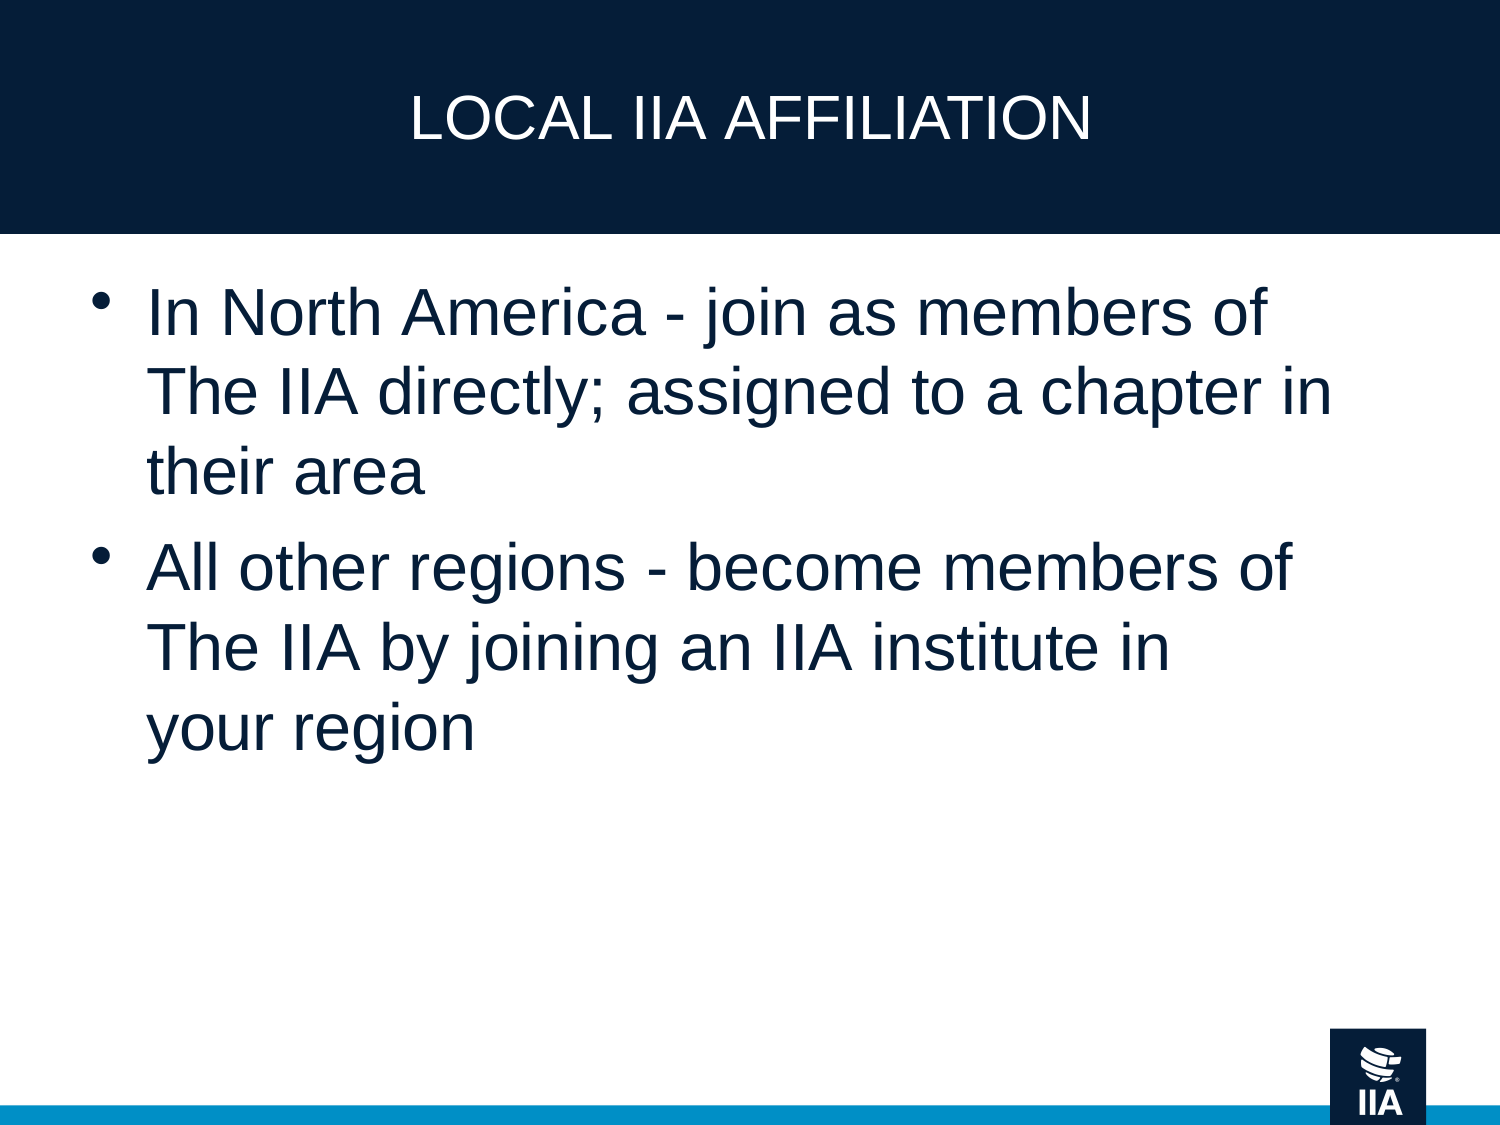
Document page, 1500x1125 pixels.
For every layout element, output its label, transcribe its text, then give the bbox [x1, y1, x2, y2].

picture [1354, 1043, 1406, 1118]
title LOCAL IIA AFFILIATION [96, 74, 1404, 265]
text_box In North America - join as members of The IIA directly; assigned to a chapter in their area All other regions - become members of The IIA by joining an IIA institute in your region [87, 266, 1399, 764]
